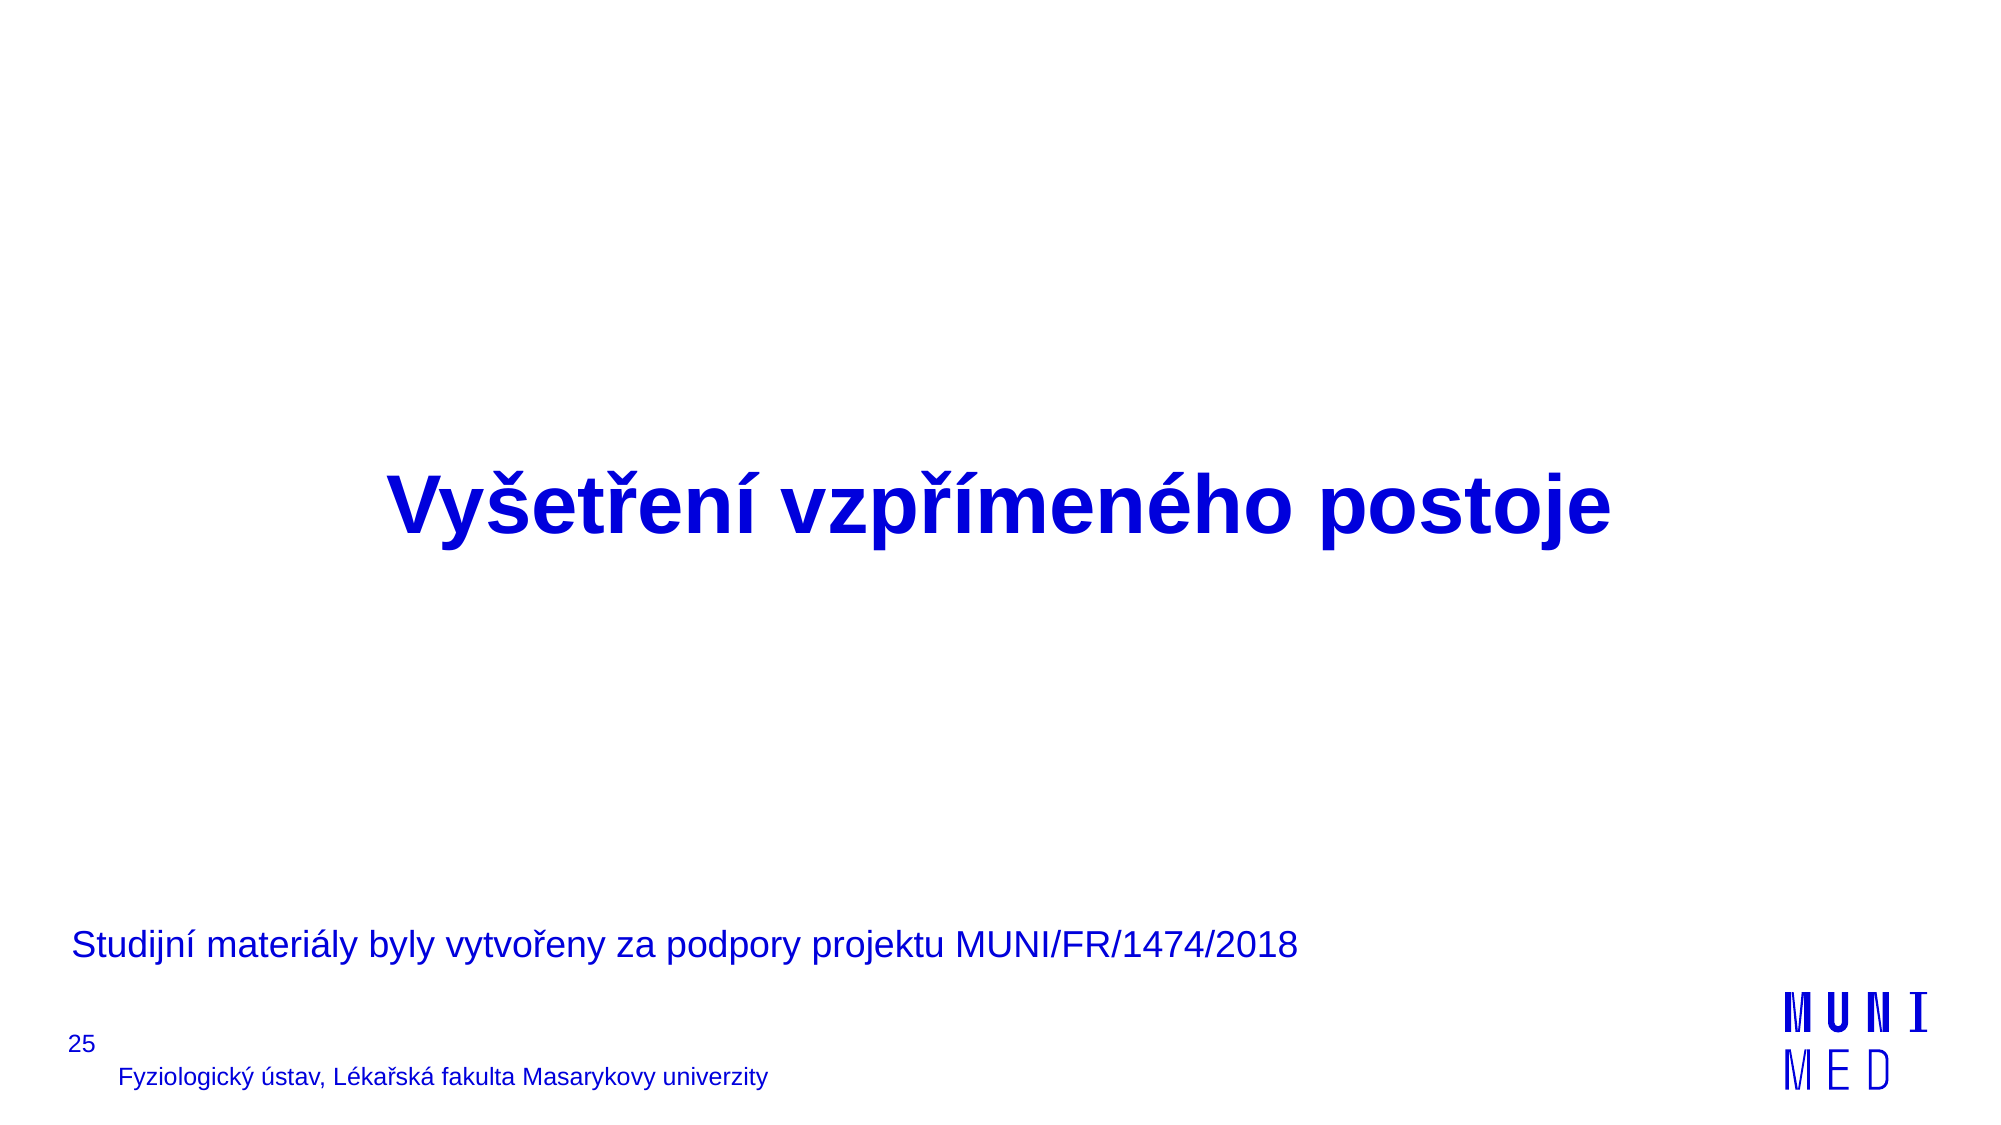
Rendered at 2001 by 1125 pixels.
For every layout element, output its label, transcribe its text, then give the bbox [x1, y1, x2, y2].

slide_number 25 [67, 1021, 110, 1063]
text_box Studijní materiály byly vytvořeny za podpory projektu MUNI/FR/1474/2018 [71, 922, 1371, 964]
title Vyšetření vzpřímeného postoje [67, 466, 1932, 659]
footer Fyziologický ústav, Lékařská fakulta Masarykovy univerzity [118, 1055, 1418, 1097]
